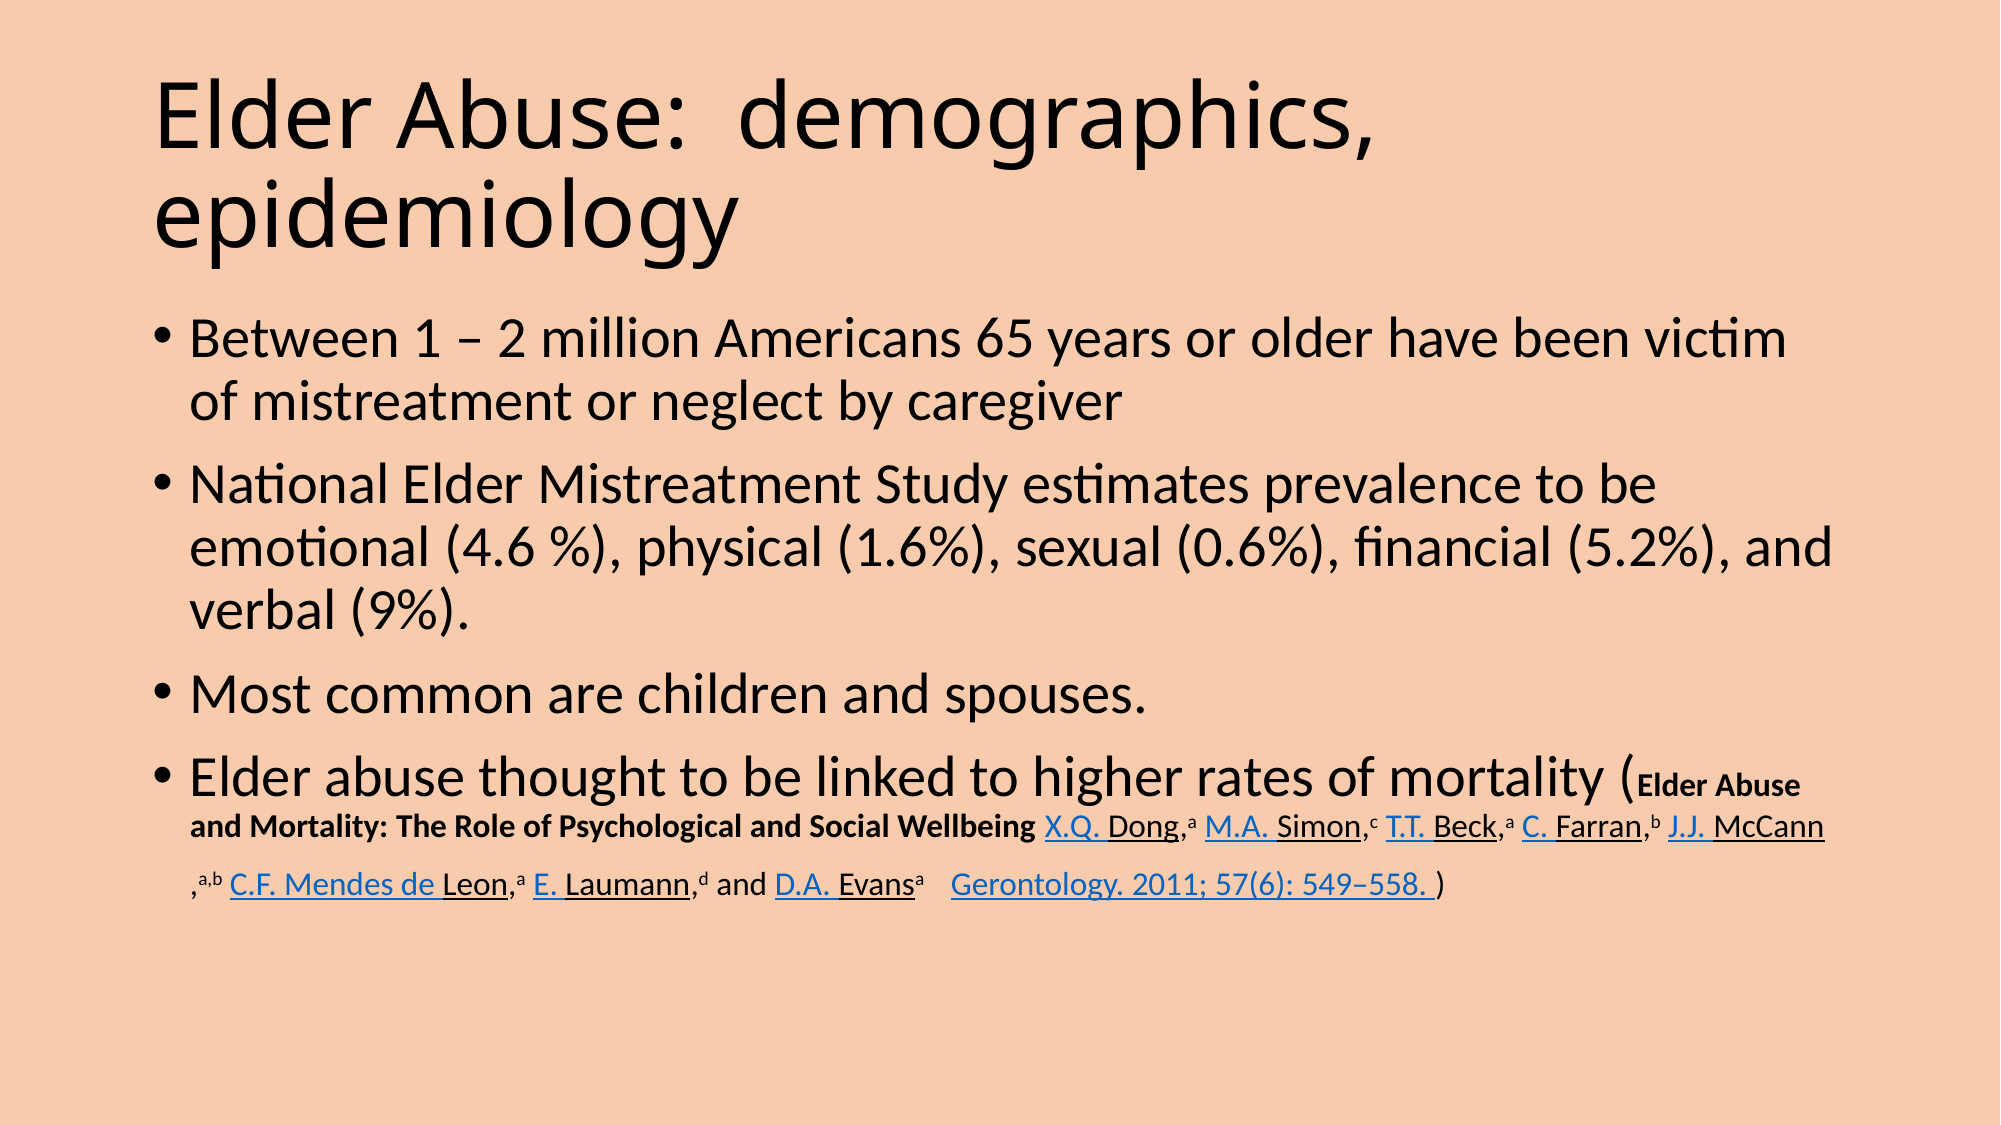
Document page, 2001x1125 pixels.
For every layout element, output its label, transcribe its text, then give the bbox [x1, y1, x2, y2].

title Elder Abuse: demographics, epidemiology [137, 59, 1863, 278]
list Between 1 – 2 million Americans 65 years or older have been victim of mistreatment or neglect by caregiver National Elder Mistreatment Study estimates prevalence to be emotional (4.6 %), physical (1.6%), sexual (0.6%), financial (5.2%), and verbal (9%). Most common are children and spouses. Elder abuse thought to be linked to higher rates of mortality (Elder Abuse and Mortality: The Role of Psychological and Social Wellbeing X.Q. Dong,a M.A. Simon,c T.T. Beck,a C. Farran,b J.J. McCann,a,b C.F. Mendes de Leon,a E. Laumann,d and D.A. Evansa Gerontology. 2011; 57(6): 549–558. ) [137, 299, 1863, 1014]
